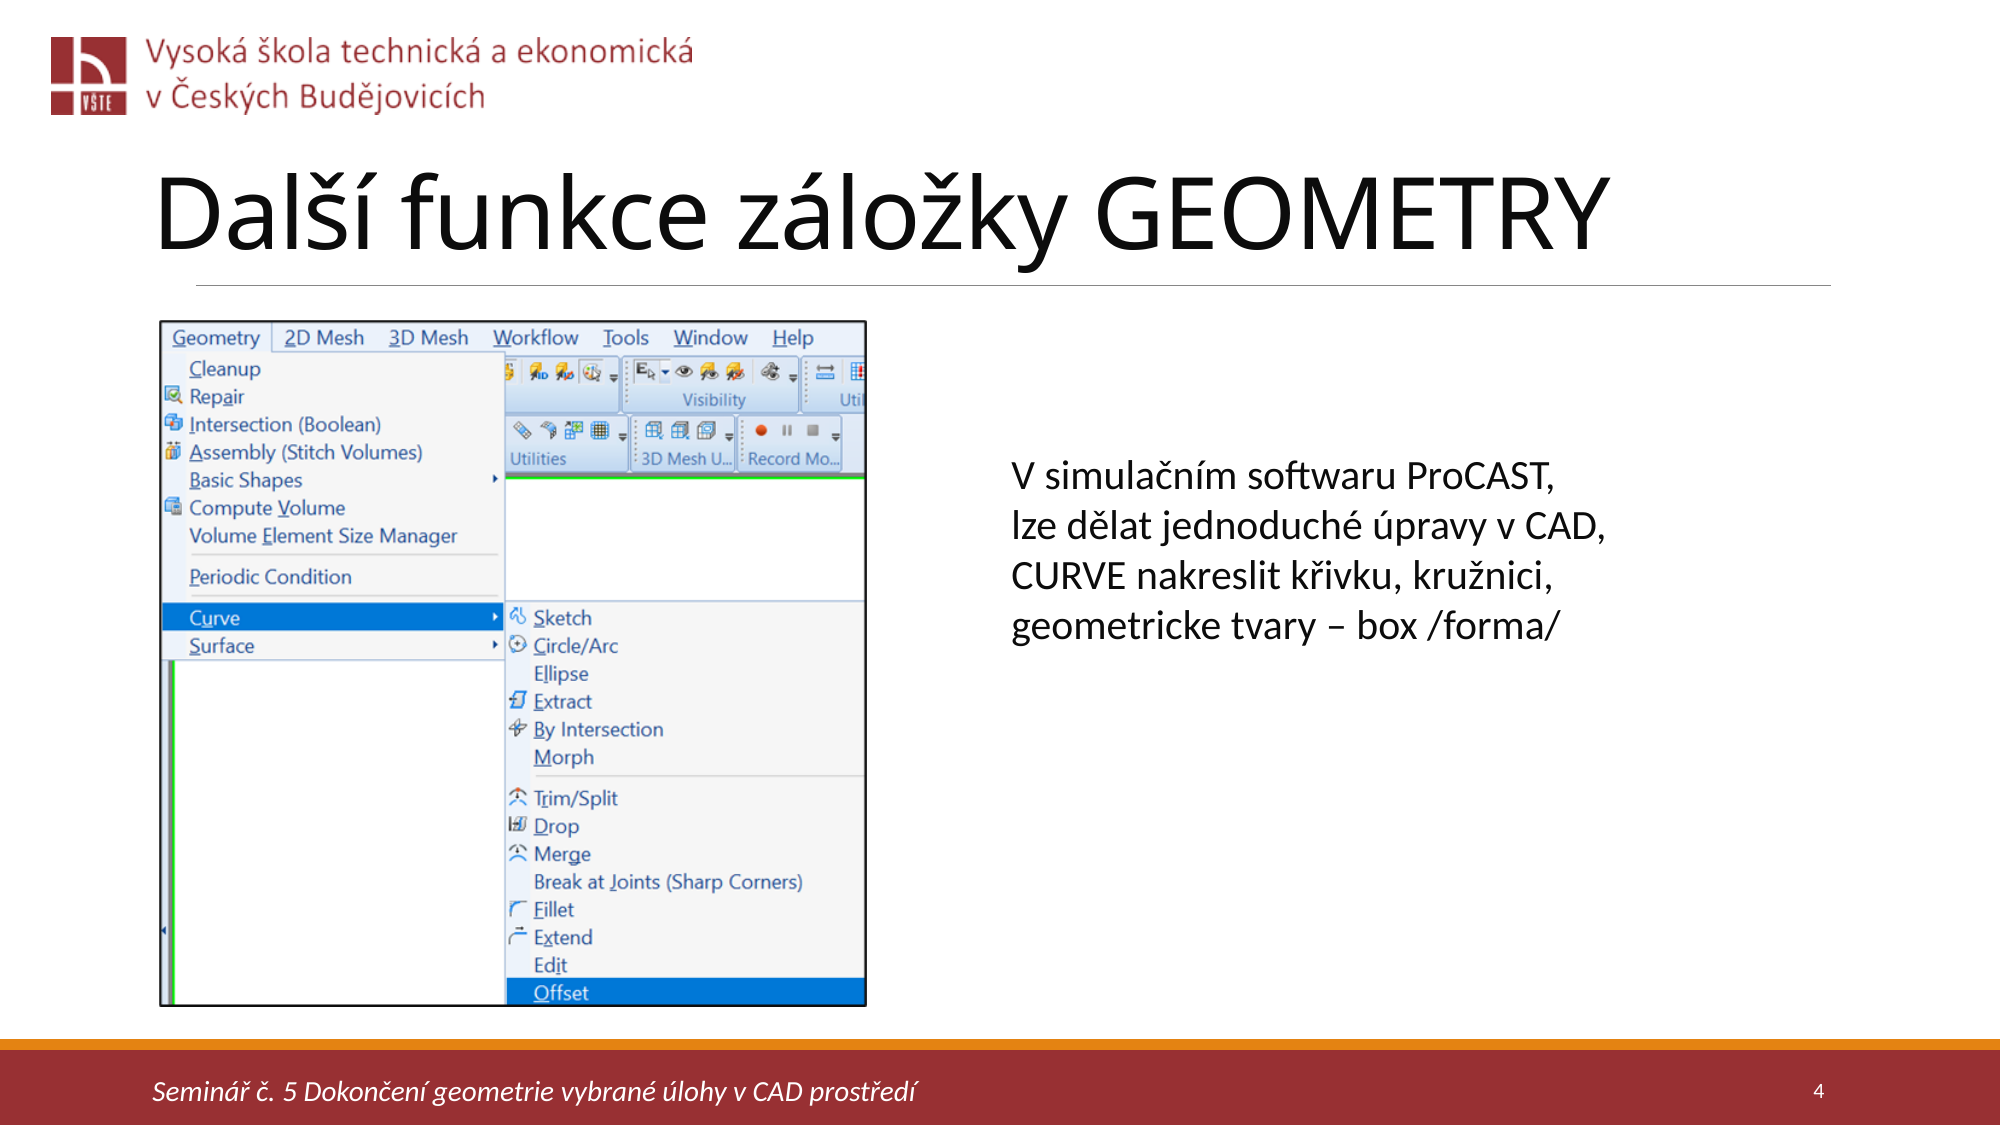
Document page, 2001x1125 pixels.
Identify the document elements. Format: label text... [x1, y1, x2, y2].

picture [50, 37, 693, 115]
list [159, 320, 867, 1008]
slide_number 4 [1624, 1059, 1840, 1120]
footer Seminář č. 5 Dokončení geometrie vybrané úlohy v CAD prostředí [137, 1059, 1437, 1120]
text_box V simulačním softwaru ProCAST, lze dělat jednoduché úpravy v CAD, CURVE nakreslit křivku, kružnici, geometricke tvary – box /forma/ [996, 440, 1624, 656]
title Další funkce záložky GEOMETRY [137, 136, 1863, 278]
